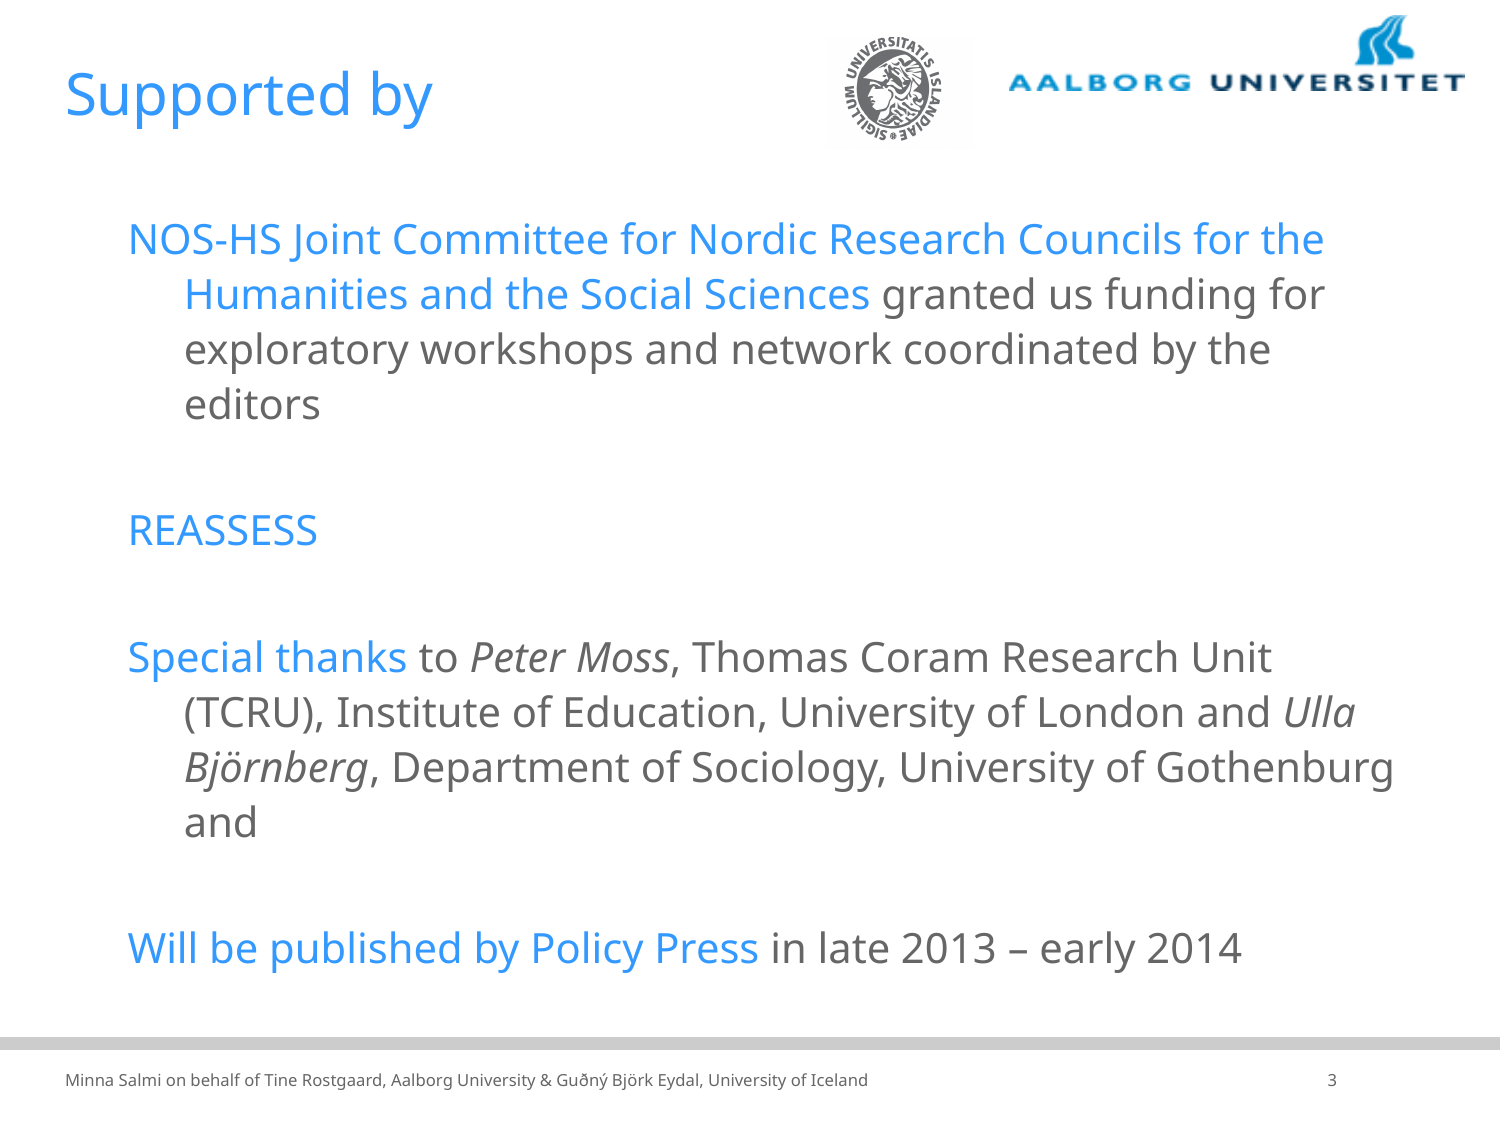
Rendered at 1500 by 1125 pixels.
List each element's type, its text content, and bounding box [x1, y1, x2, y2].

list NOS-HS Joint Committee for Nordic Research Councils for the Humanities and the Social Sciences granted us funding for exploratory workshops and network coordinated by the editors REASSESS Special thanks to Peter Moss, Thomas Coram Research Unit (TCRU), Institute of Education, University of London and Ulla Björnberg, Department of Sociology, University of Gothenburg and Will be published by Policy Press in late 2013 – early 2014 [112, 199, 1426, 988]
picture [824, 37, 976, 151]
slide_number 3 [1312, 1062, 1463, 1101]
footer Minna Salmi on behalf of Tine Rostgaard, Aalborg University & Guðný Björk Eydal, University of Iceland [49, 1062, 1312, 1095]
title Supported by [49, 49, 713, 176]
picture [0, 1037, 1500, 1050]
picture [1009, 15, 1465, 91]
